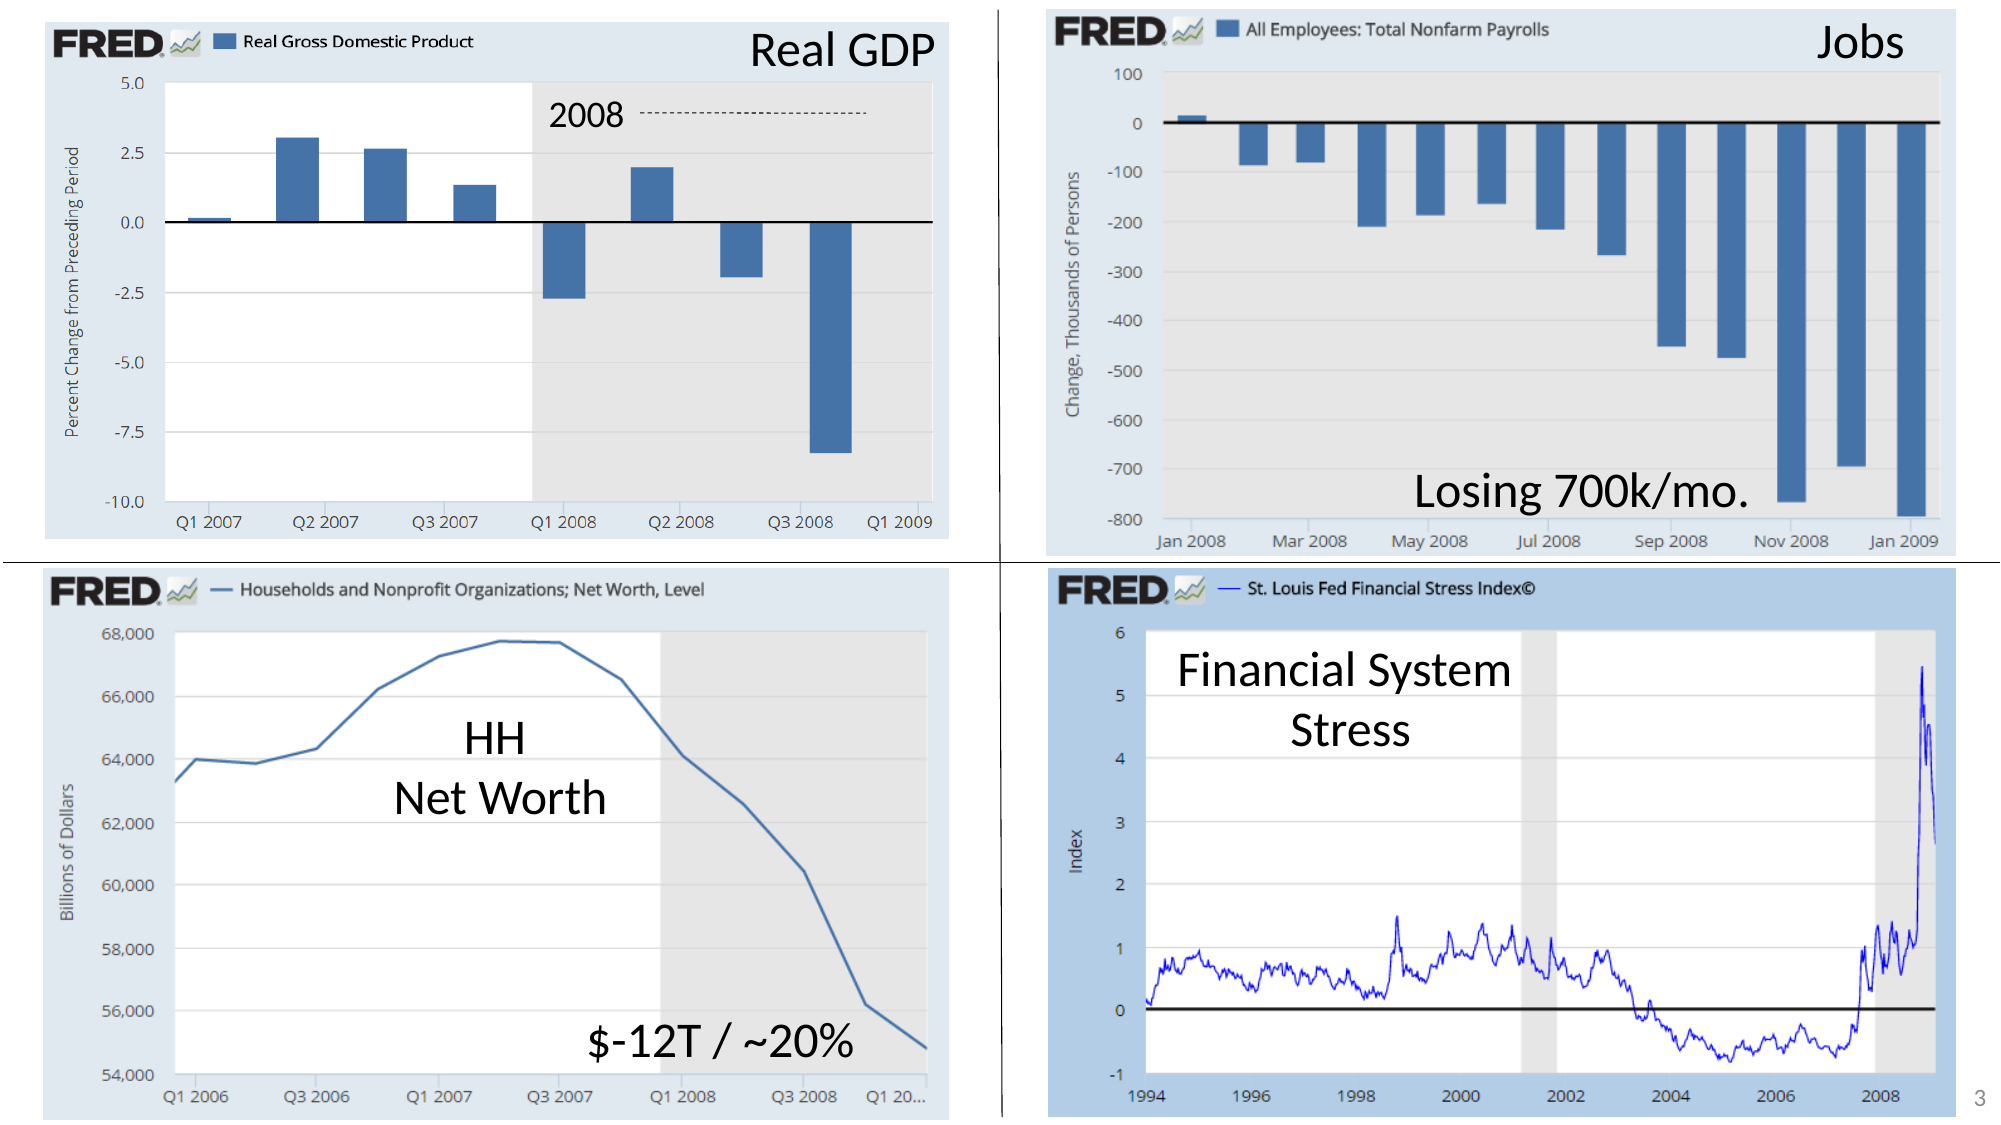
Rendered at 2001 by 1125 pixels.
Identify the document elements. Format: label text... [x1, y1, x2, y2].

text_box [997, 563, 1003, 1118]
picture [45, 22, 949, 540]
picture [1048, 568, 1956, 1117]
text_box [997, 9, 1003, 562]
picture [43, 568, 949, 1120]
text_box Real GDP [735, 9, 951, 85]
text_box Jobs [1802, 1, 1920, 9]
picture [1046, 9, 1956, 556]
slide_number 3 [1551, 1066, 2000, 1125]
